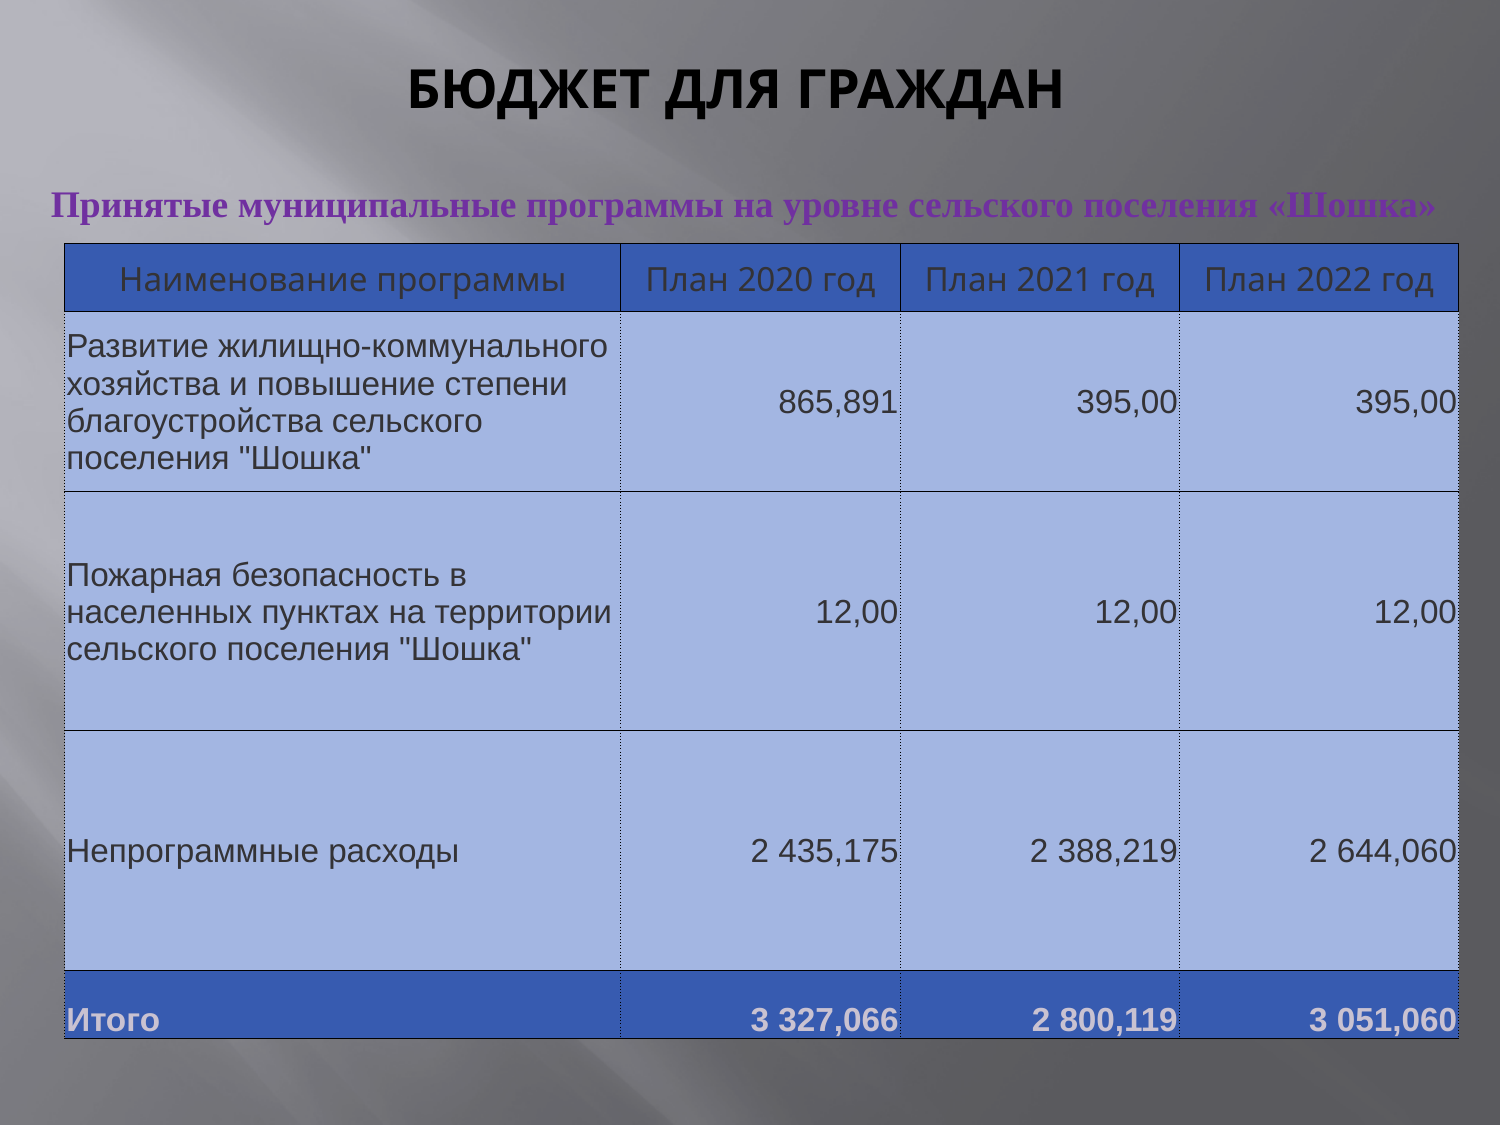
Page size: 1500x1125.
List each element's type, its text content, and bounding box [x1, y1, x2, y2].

table_cell 12,00 [900, 492, 1179, 730]
table_cell Развитие жилищно-коммунального хозяйства и повышение степени благоустройства сельского поселения "Шошка" [65, 312, 621, 491]
table_cell 2 388,219 [900, 731, 1179, 970]
table_cell 395,00 [1179, 312, 1459, 491]
table_cell 3 051,060 [1179, 971, 1459, 1038]
table_cell 3 327,066 [621, 971, 900, 1038]
table_header Наименование программы [65, 244, 620, 311]
table_cell 12,00 [621, 492, 900, 730]
table_cell 865,891 [621, 312, 900, 491]
subtitle Принятые муниципальные программы на уровне сельского поселения «Шошка» [17, 172, 1471, 1123]
table_cell 2 435,175 [621, 731, 900, 970]
title БЮДЖЕТ ДЛЯ ГРАЖДАН [134, 54, 1312, 172]
table_cell Непрограммные расходы [65, 731, 621, 970]
table_cell 12,00 [1179, 492, 1459, 730]
table_cell Итого [65, 971, 621, 1038]
table_header План 2022 год [1180, 244, 1458, 311]
table_cell 2 644,060 [1179, 731, 1459, 970]
table_cell Пожарная безопасность в населенных пунктах на территории сельского поселения "Шошка" [65, 492, 621, 730]
table_header План 2021 год [901, 244, 1179, 311]
table_header План 2020 год [621, 244, 900, 311]
table_cell 395,00 [900, 312, 1179, 491]
table_cell 2 800,119 [900, 971, 1179, 1038]
